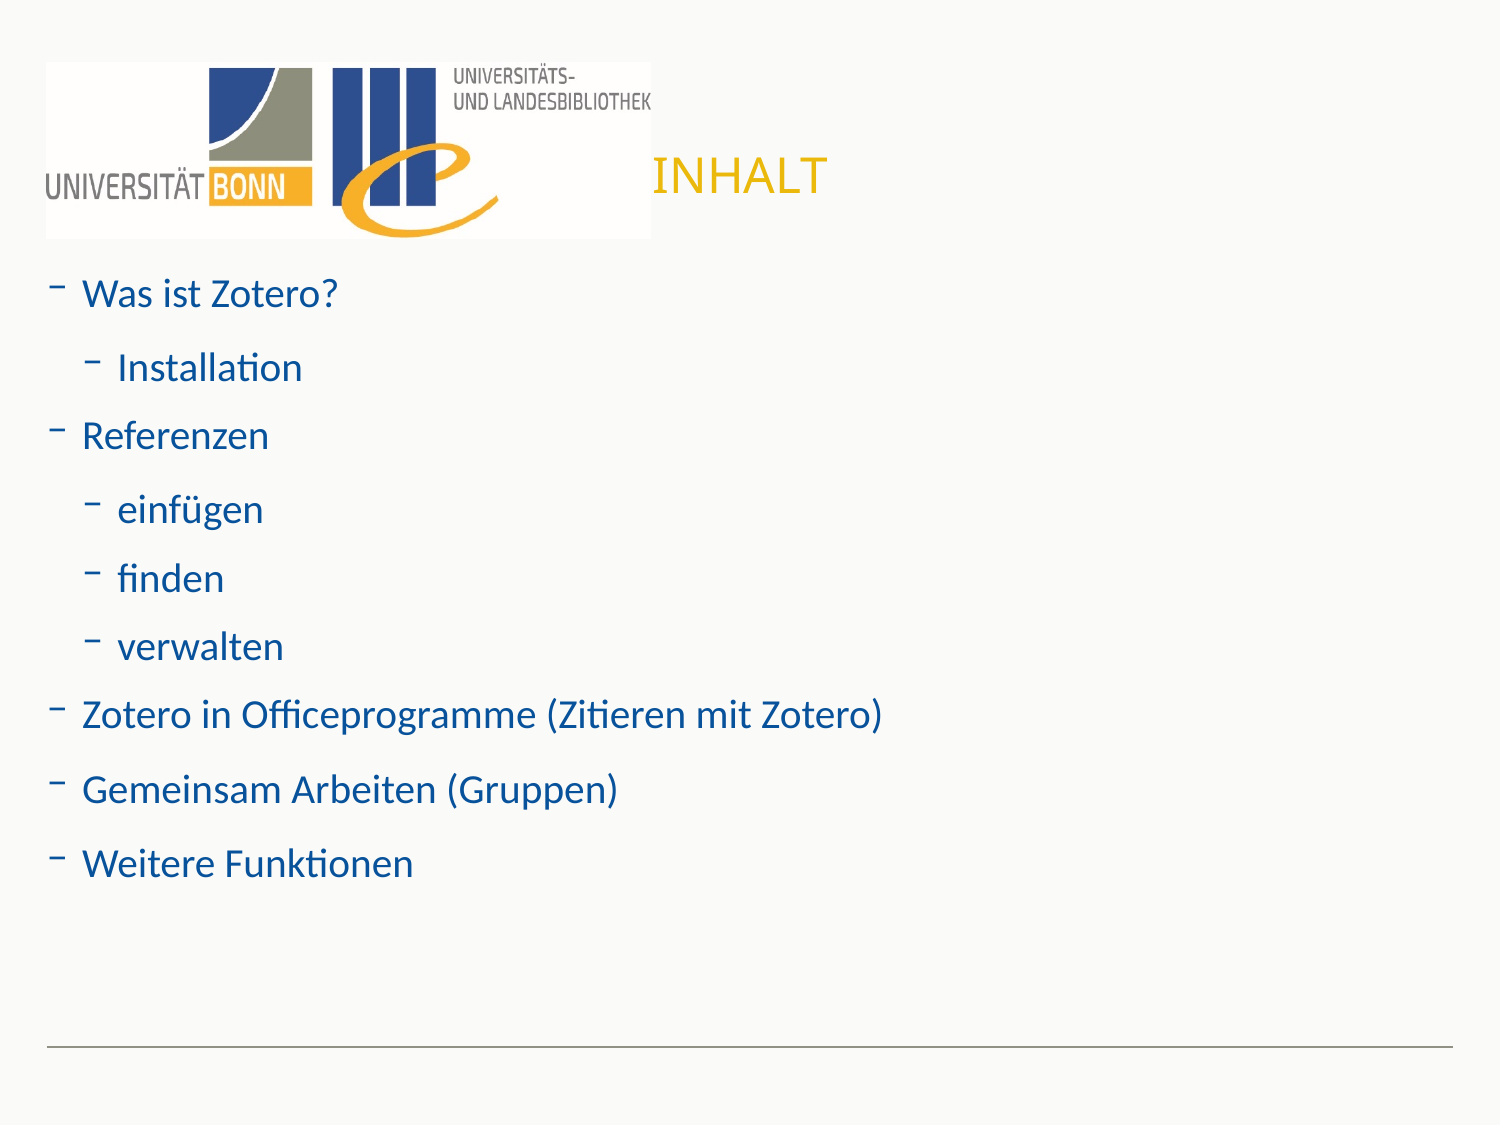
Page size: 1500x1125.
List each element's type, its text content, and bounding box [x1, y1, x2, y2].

picture [46, 62, 651, 239]
title Inhalt [652, 62, 1454, 204]
list Was ist Zotero? Installation Referenzen einfügen finden verwalten Zotero in Officeprogramme (Zitieren mit Zotero) Gemeinsam Arbeiten (Gruppen) Weitere Funktionen [47, 265, 1454, 985]
